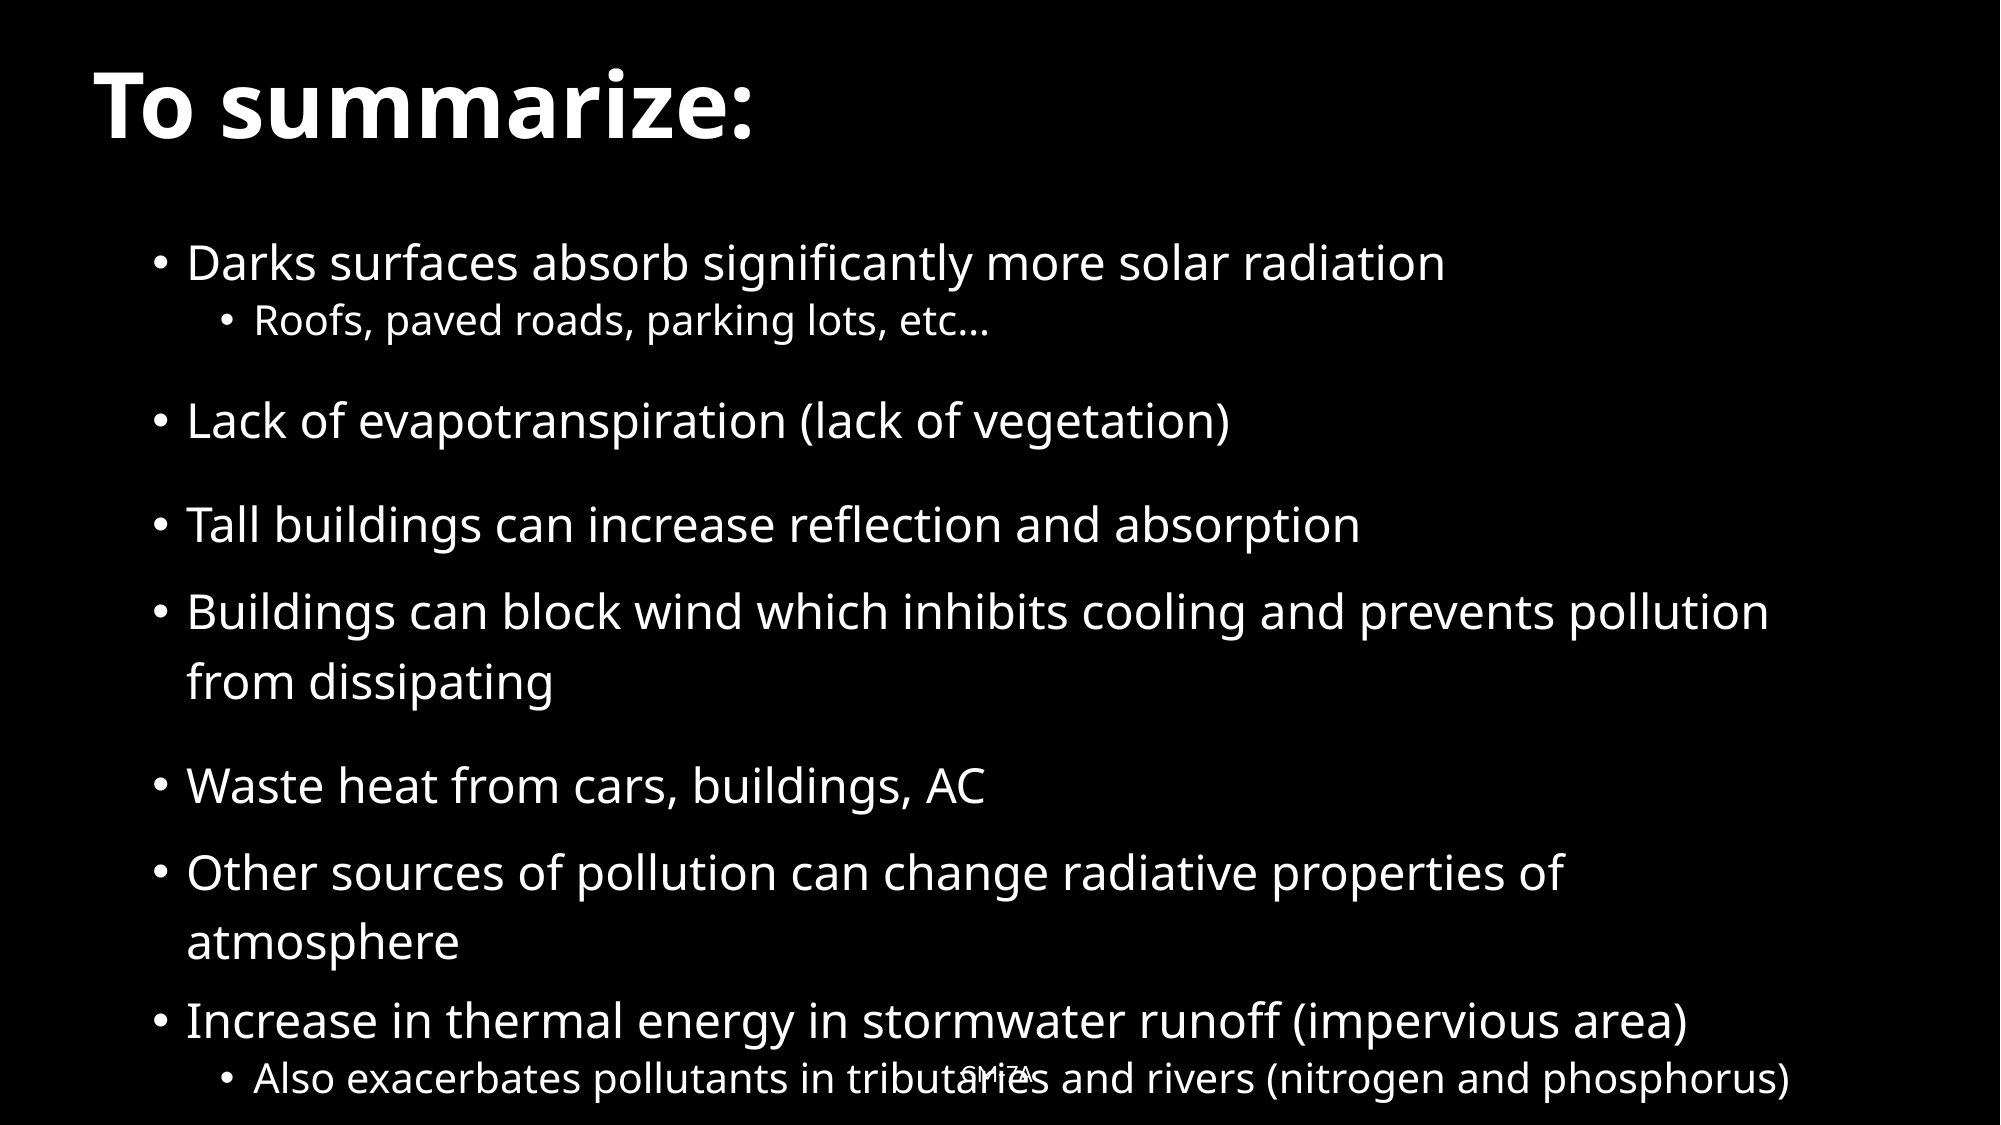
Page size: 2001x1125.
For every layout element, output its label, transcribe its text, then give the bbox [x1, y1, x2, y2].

title To summarize: [77, 0, 1803, 218]
list Darks surfaces absorb significantly more solar radiation Roofs, paved roads, parking lots, etc… Lack of evapotranspiration (lack of vegetation) Tall buildings can increase reflection and absorption Buildings can block wind which inhibits cooling and prevents pollution from dissipating Waste heat from cars, buildings, AC Other sources of pollution can change radiative properties of atmosphere Increase in thermal energy in stormwater runoff (impervious area) Also exacerbates pollutants in tributaries and rivers (nitrogen and phosphorus) [137, 231, 1863, 1125]
footer GM-7A [662, 1042, 1338, 1103]
